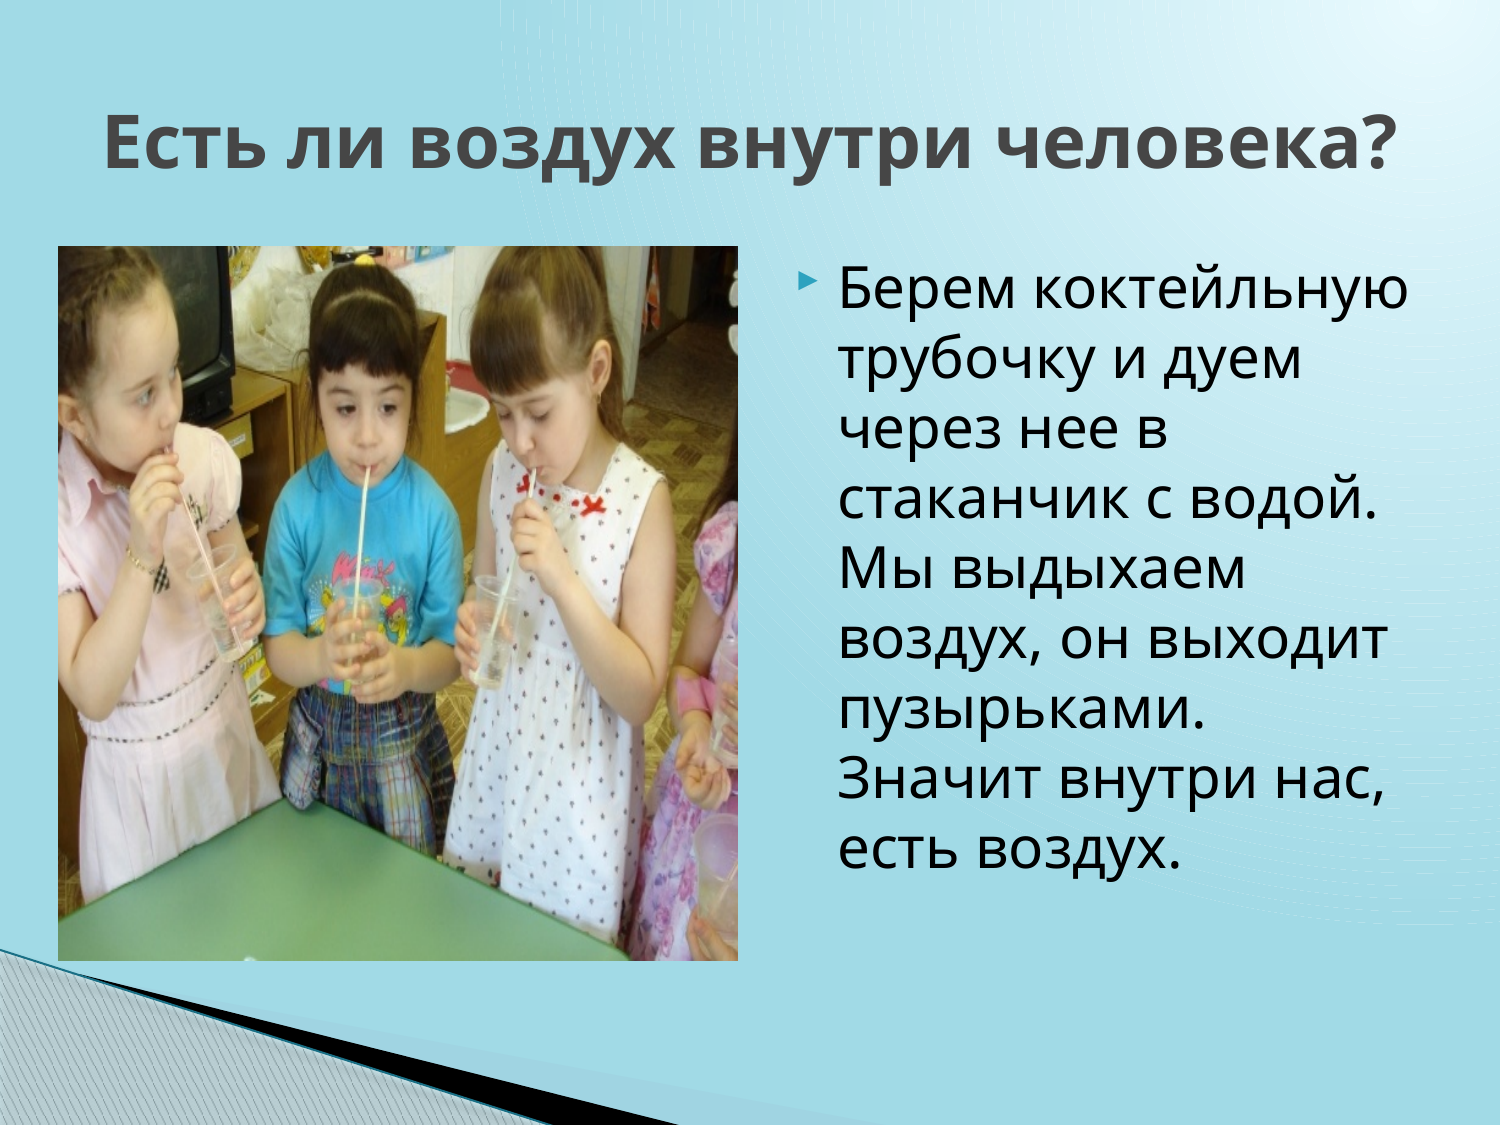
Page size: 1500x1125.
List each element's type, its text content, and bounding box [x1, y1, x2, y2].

list Берем коктейльную трубочку и дуем через нее в стаканчик с водой. Мы выдыхаем воздух, он выходит пузырьками. Значит внутри нас, есть воздух. [762, 243, 1425, 986]
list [58, 245, 738, 962]
title Есть ли воздух внутри человека? [75, 45, 1425, 233]
